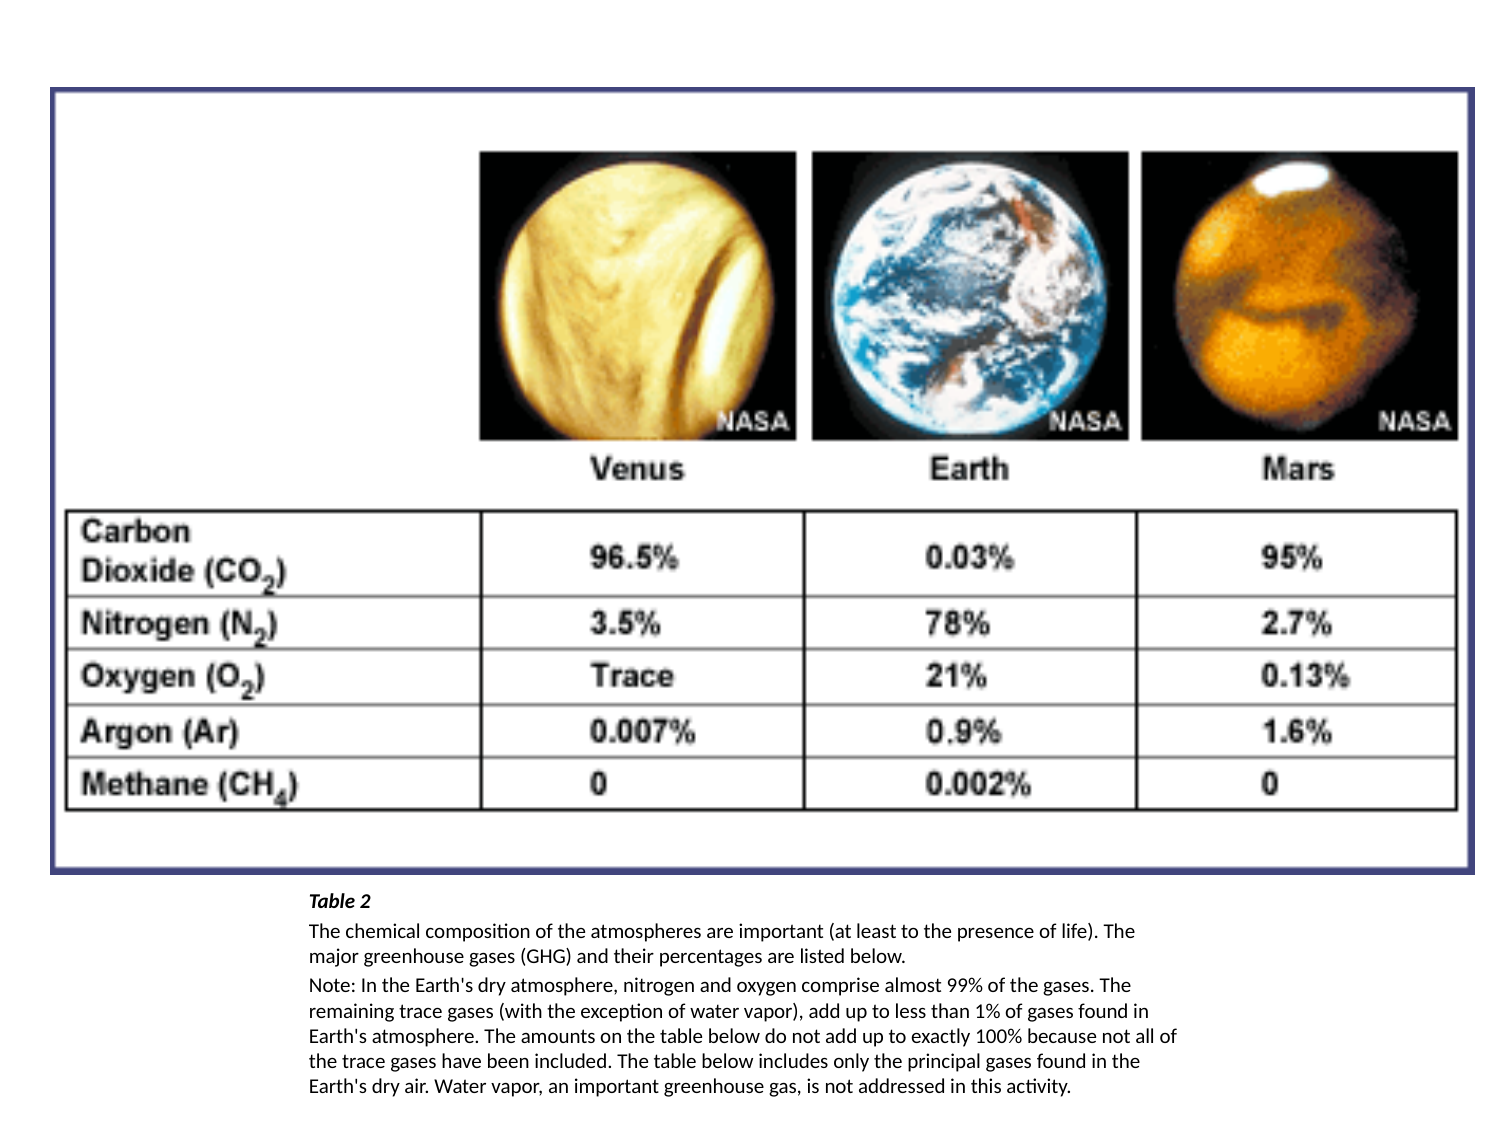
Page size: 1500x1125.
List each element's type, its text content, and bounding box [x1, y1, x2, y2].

list Table 2 The chemical composition of the atmospheres are important (at least to the presence of life). The major greenhouse gases (GHG) and their percentages are listed below. Note: In the Earth's dry atmosphere, nitrogen and oxygen comprise almost 99% of the gases. The remaining trace gases (with the exception of water vapor), add up to less than 1% of gases found in Earth's atmosphere. The amounts on the table below do not add up to exactly 100% because not all of the trace gases have been included. The table below includes only the principal gases found in the Earth's dry air. Water vapor, an important greenhouse gas, is not addressed in this activity. [294, 885, 1194, 1125]
picture [49, 87, 1476, 876]
